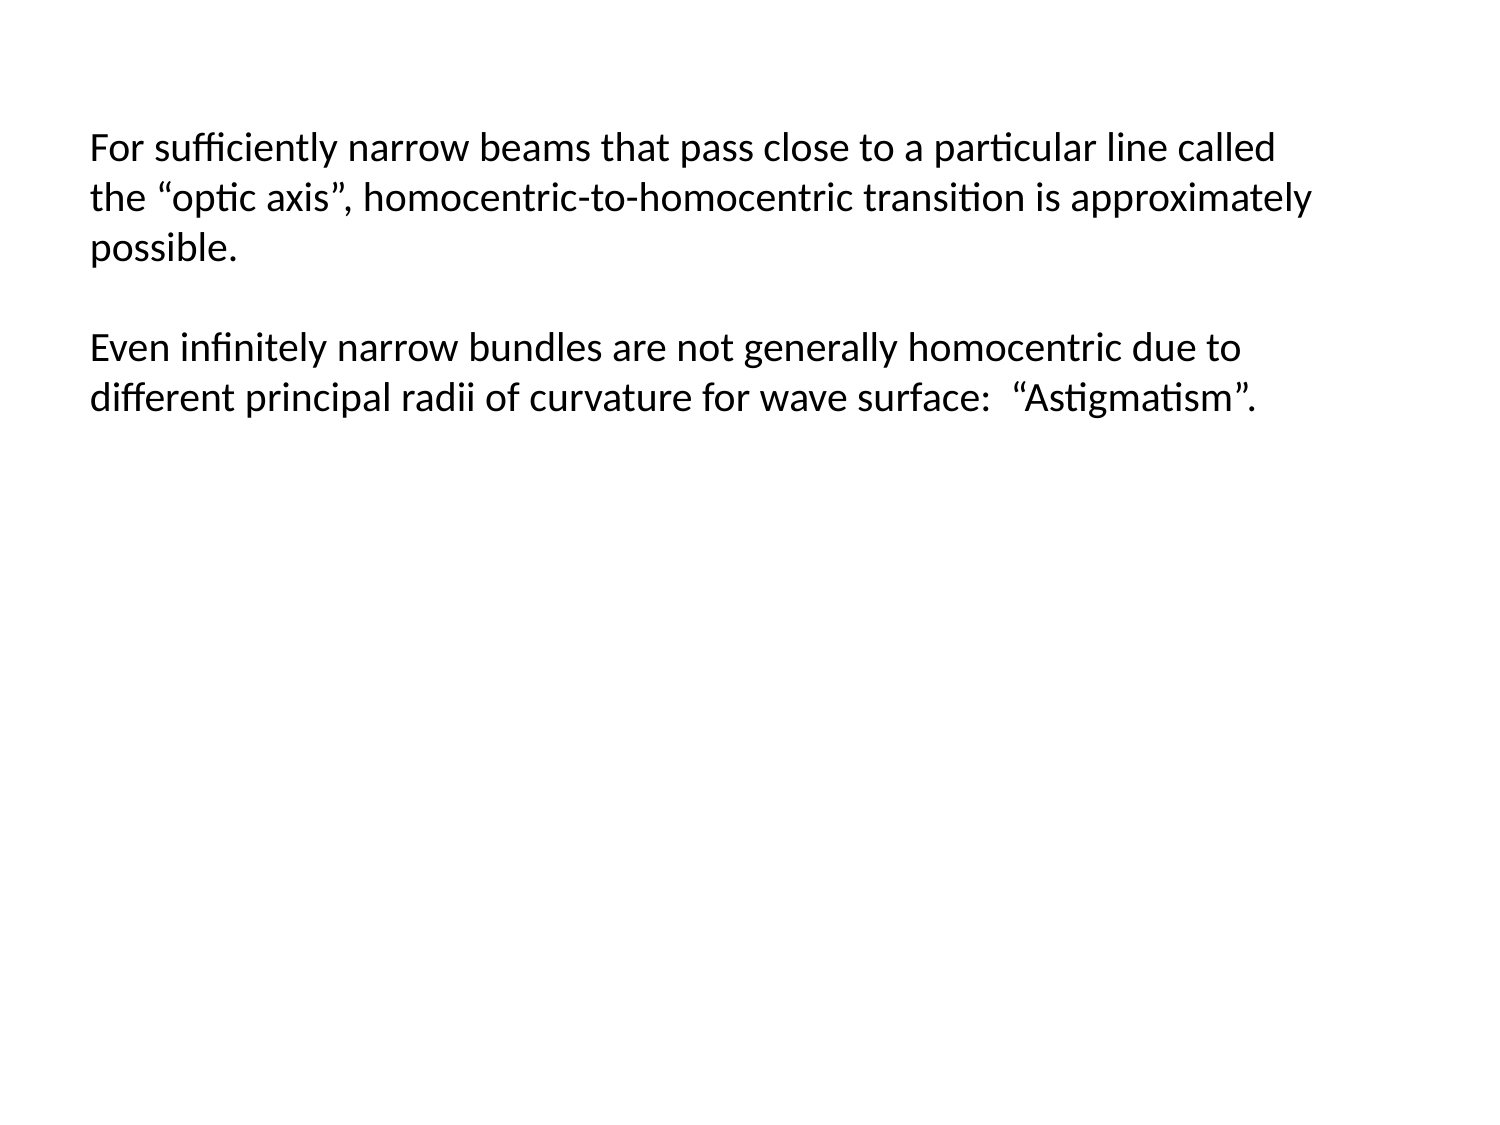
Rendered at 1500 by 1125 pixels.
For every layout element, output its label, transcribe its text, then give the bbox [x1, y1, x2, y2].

text_box For sufficiently narrow beams that pass close to a particular line called the “optic axis”, homocentric-to-homocentric transition is approximately possible. Even infinitely narrow bundles are not generally homocentric due to different principal radii of curvature for wave surface: “Astigmatism”. [74, 112, 1350, 428]
